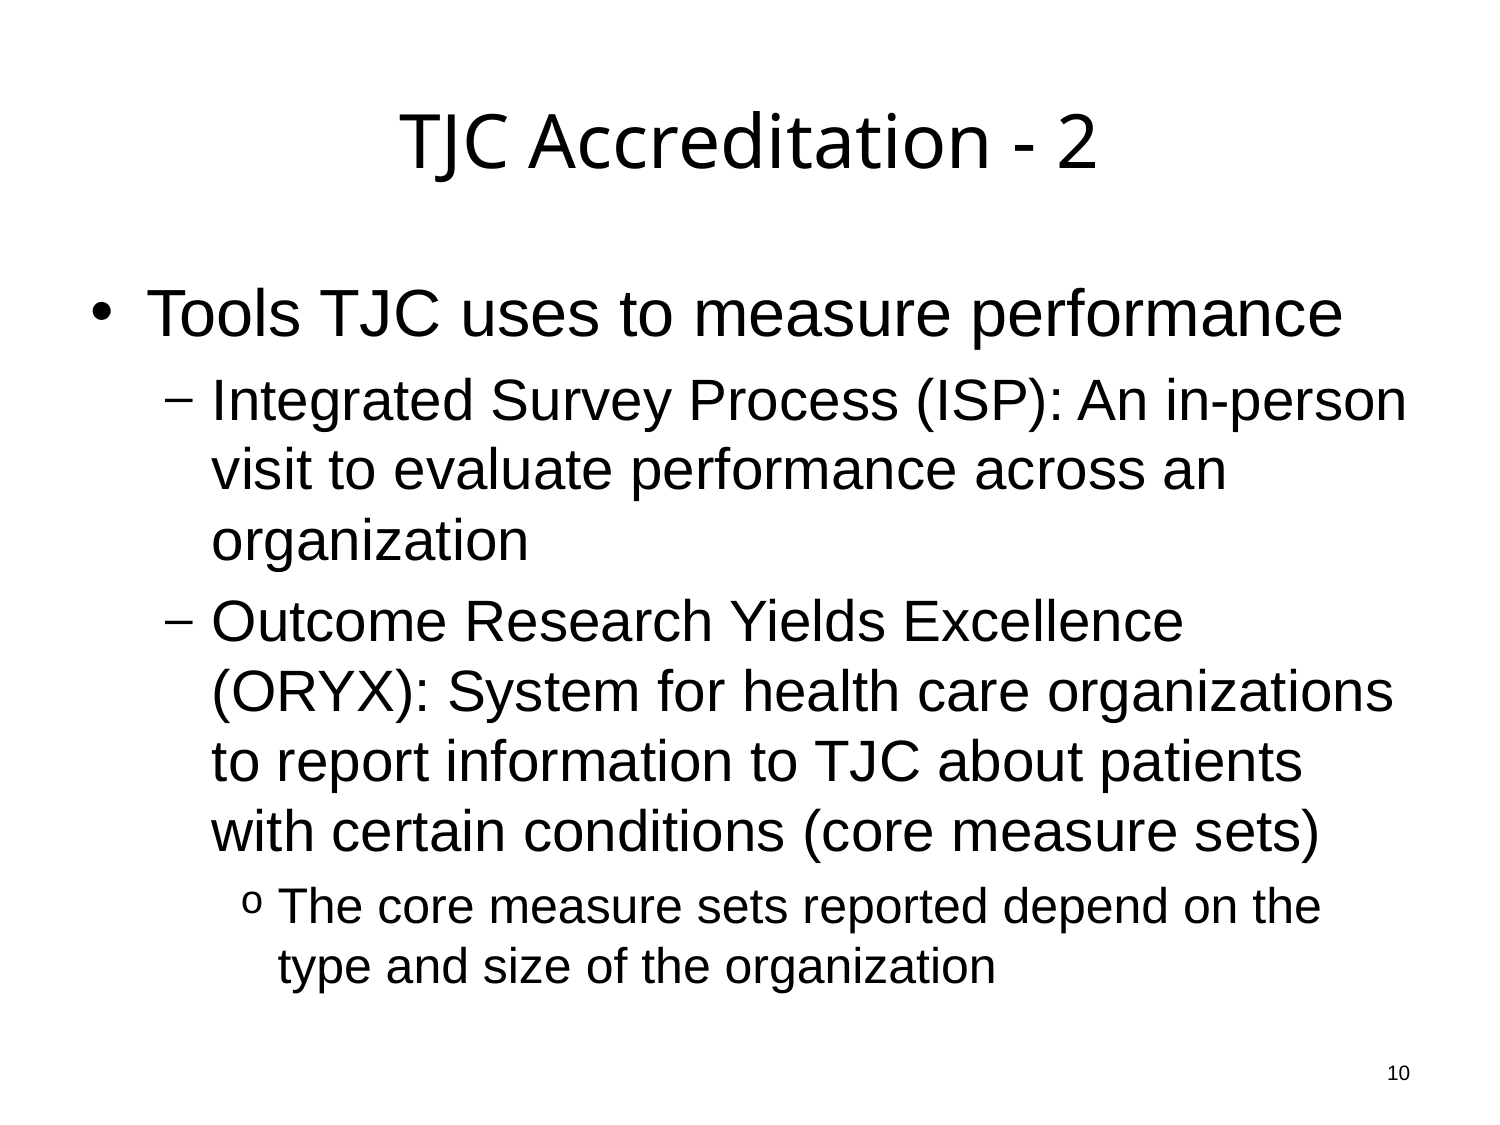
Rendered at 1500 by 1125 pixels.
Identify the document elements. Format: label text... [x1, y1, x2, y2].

slide_number 10 [1341, 1027, 1425, 1118]
title TJC Accreditation - 2 [75, 45, 1425, 233]
list Tools TJC uses to measure performance Integrated Survey Process (ISP): An in-person visit to evaluate performance across an organization Outcome Research Yields Excellence (ORYX): System for health care organizations to report information to TJC about patients with certain conditions (core measure sets) The core measure sets reported depend on the type and size of the organization [75, 262, 1425, 1013]
